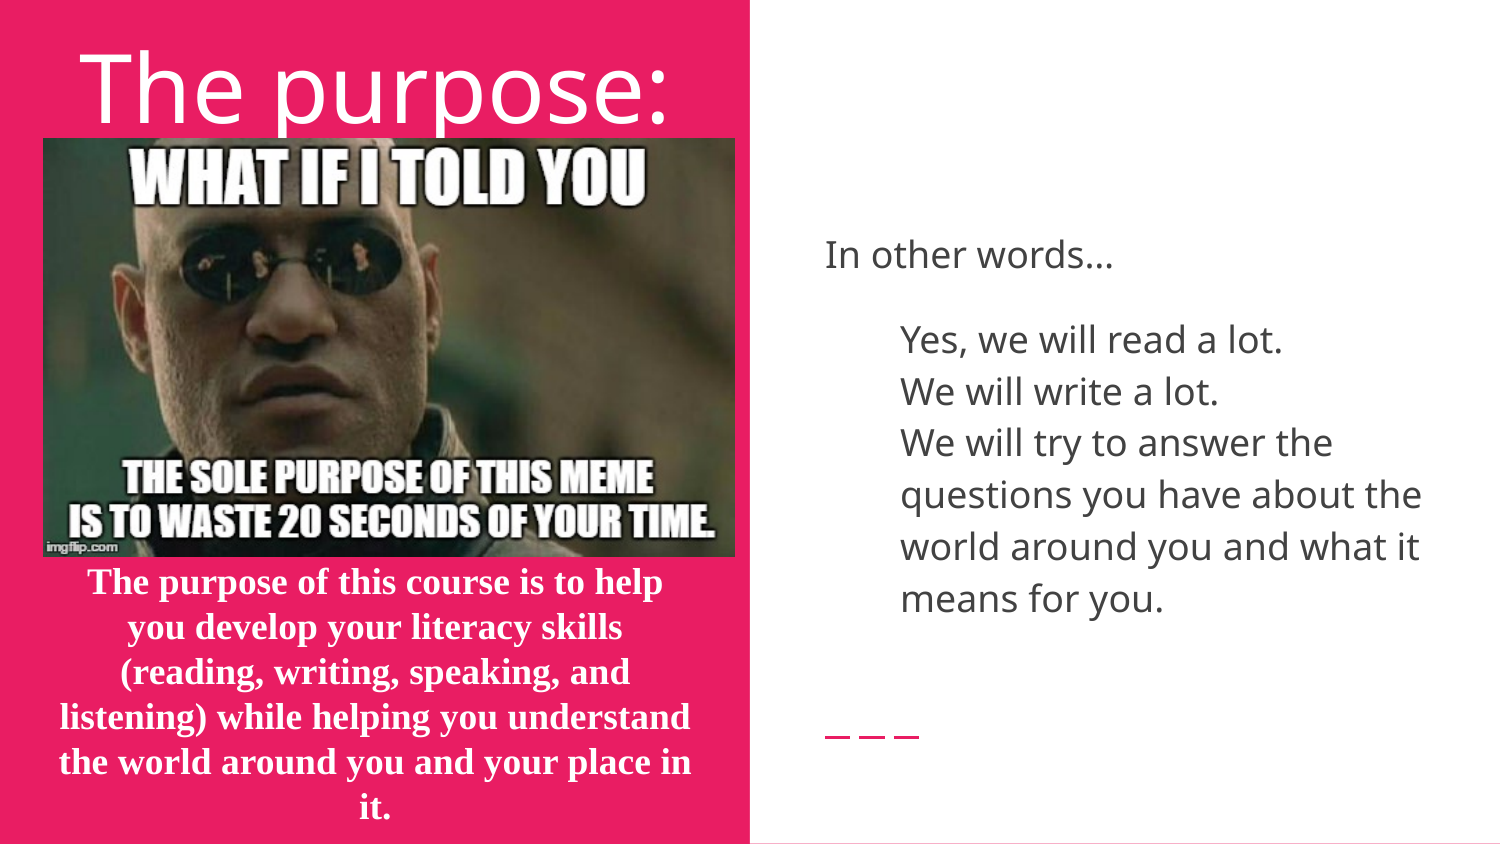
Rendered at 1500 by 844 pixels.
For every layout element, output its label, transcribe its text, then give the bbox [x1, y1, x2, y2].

subtitle The purpose of this course is to help you develop your literacy skills (reading, writing, speaking, and listening) while helping you understand the world around you and your place in it. [43, 564, 708, 763]
title The purpose: [43, 5, 708, 137]
list In other words… Yes, we will read a lot. We will write a lot. We will try to answer the questions you have about the world around you and what it means for you. [810, 118, 1440, 725]
picture [43, 137, 735, 557]
